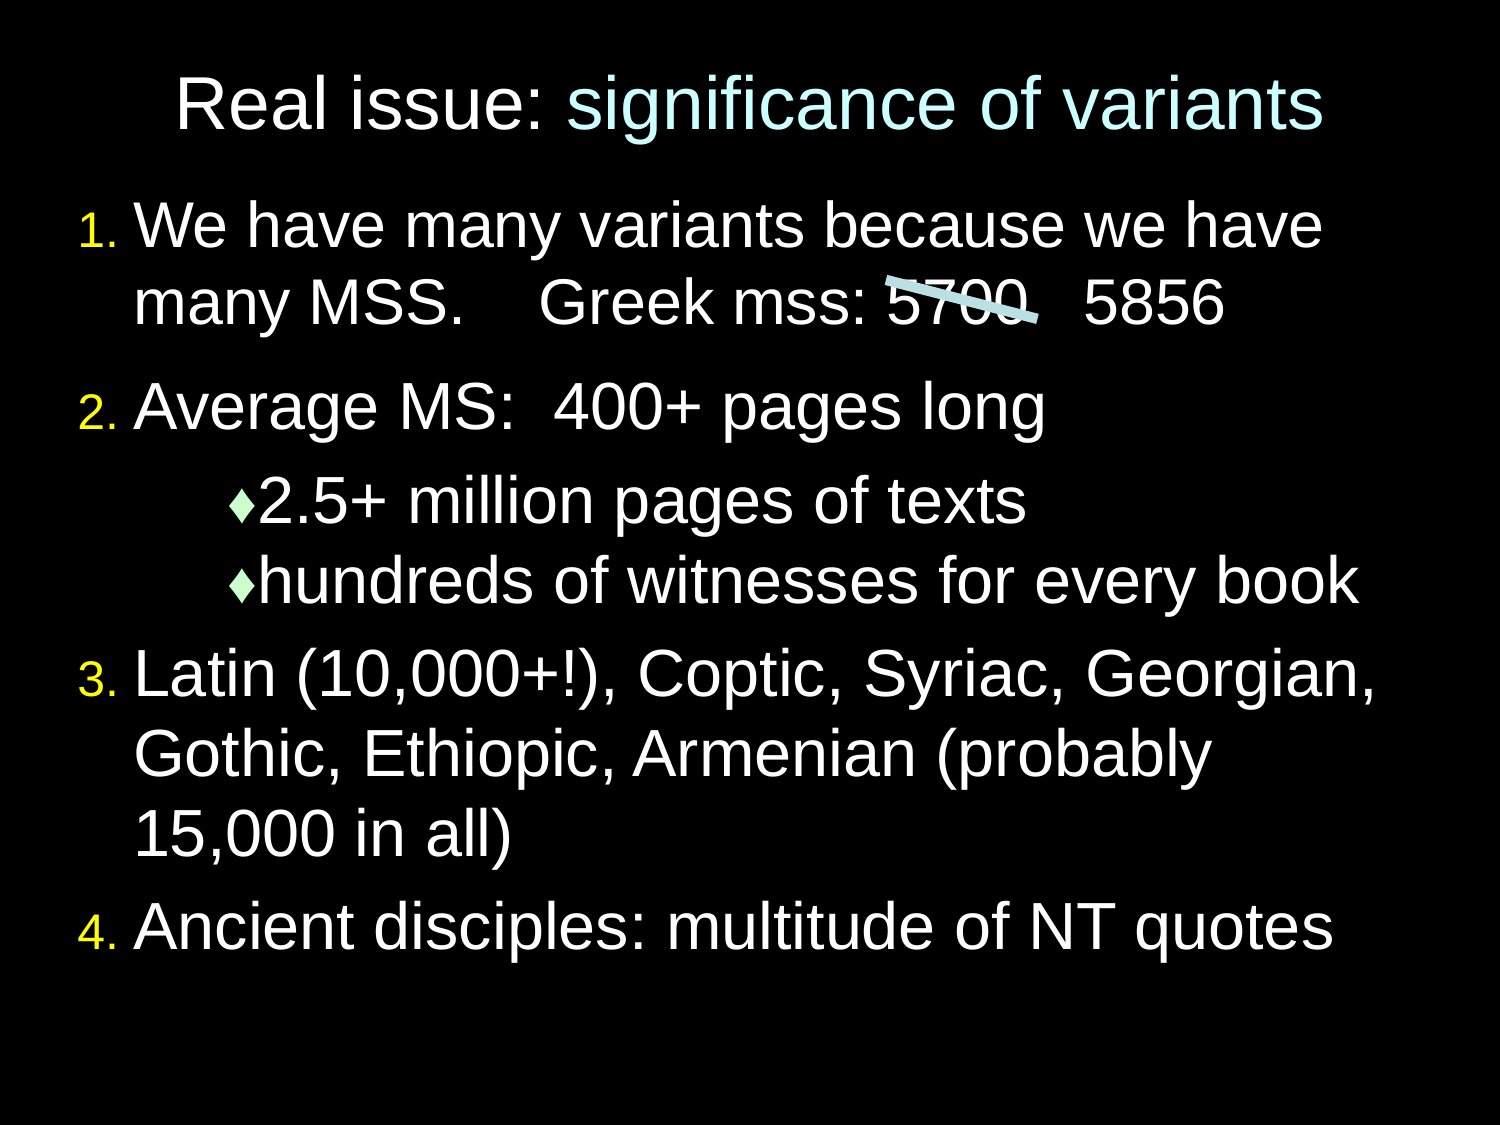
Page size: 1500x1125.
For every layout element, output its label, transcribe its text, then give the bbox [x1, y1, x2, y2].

title Real issue: significance of variants [75, 0, 1425, 174]
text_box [885, 279, 1038, 319]
list 1. We have many variants because we have many MSS. Greek mss: 5700 5856 2. Average MS: 400+ pages long ♦2.5+ million pages of texts ♦hundreds of witnesses for every book 3. Latin (10,000+!), Coptic, Syriac, Georgian, Gothic, Ethiopic, Armenian (probably 15,000 in all) 4. Ancient disciples: multitude of NT quotes [62, 174, 1438, 1013]
